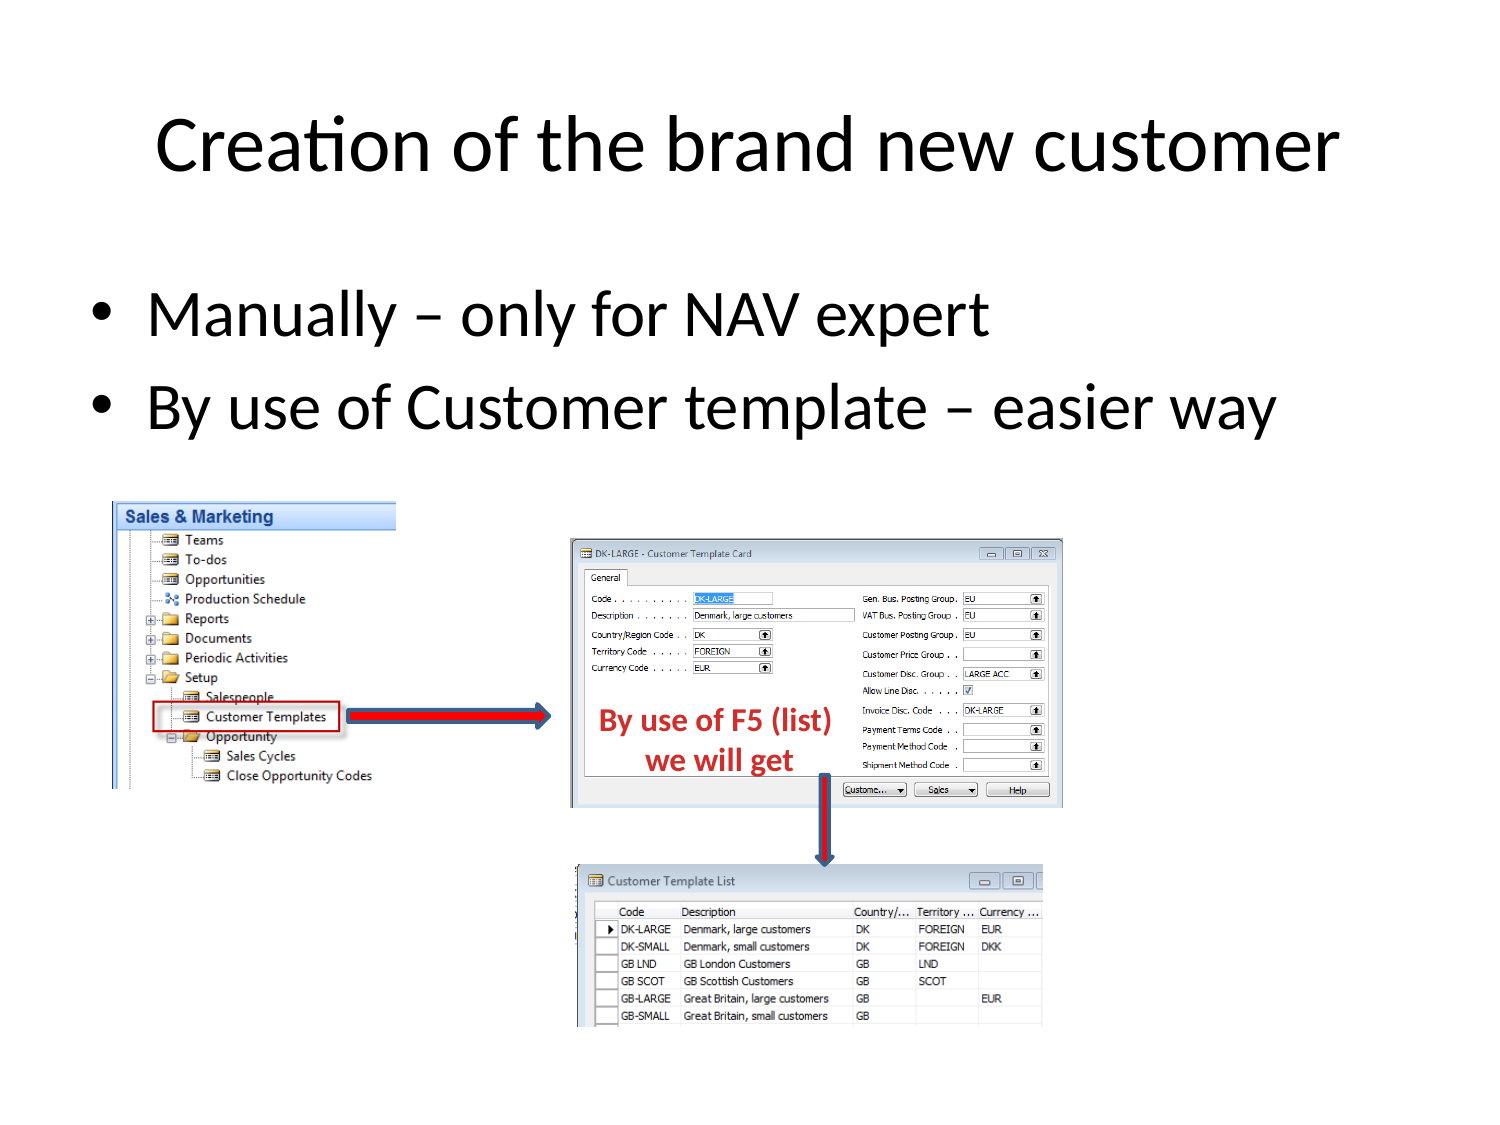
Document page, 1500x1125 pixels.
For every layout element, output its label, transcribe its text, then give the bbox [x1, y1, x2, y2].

picture [111, 500, 396, 790]
picture [575, 864, 1044, 1027]
title Creation of the brand new customer [75, 45, 1425, 233]
text_box [814, 817, 835, 863]
picture [570, 538, 1063, 808]
text_box [400, 702, 552, 730]
list Manually – only for NAV expert By use of Customer template – easier way [75, 262, 1425, 1005]
